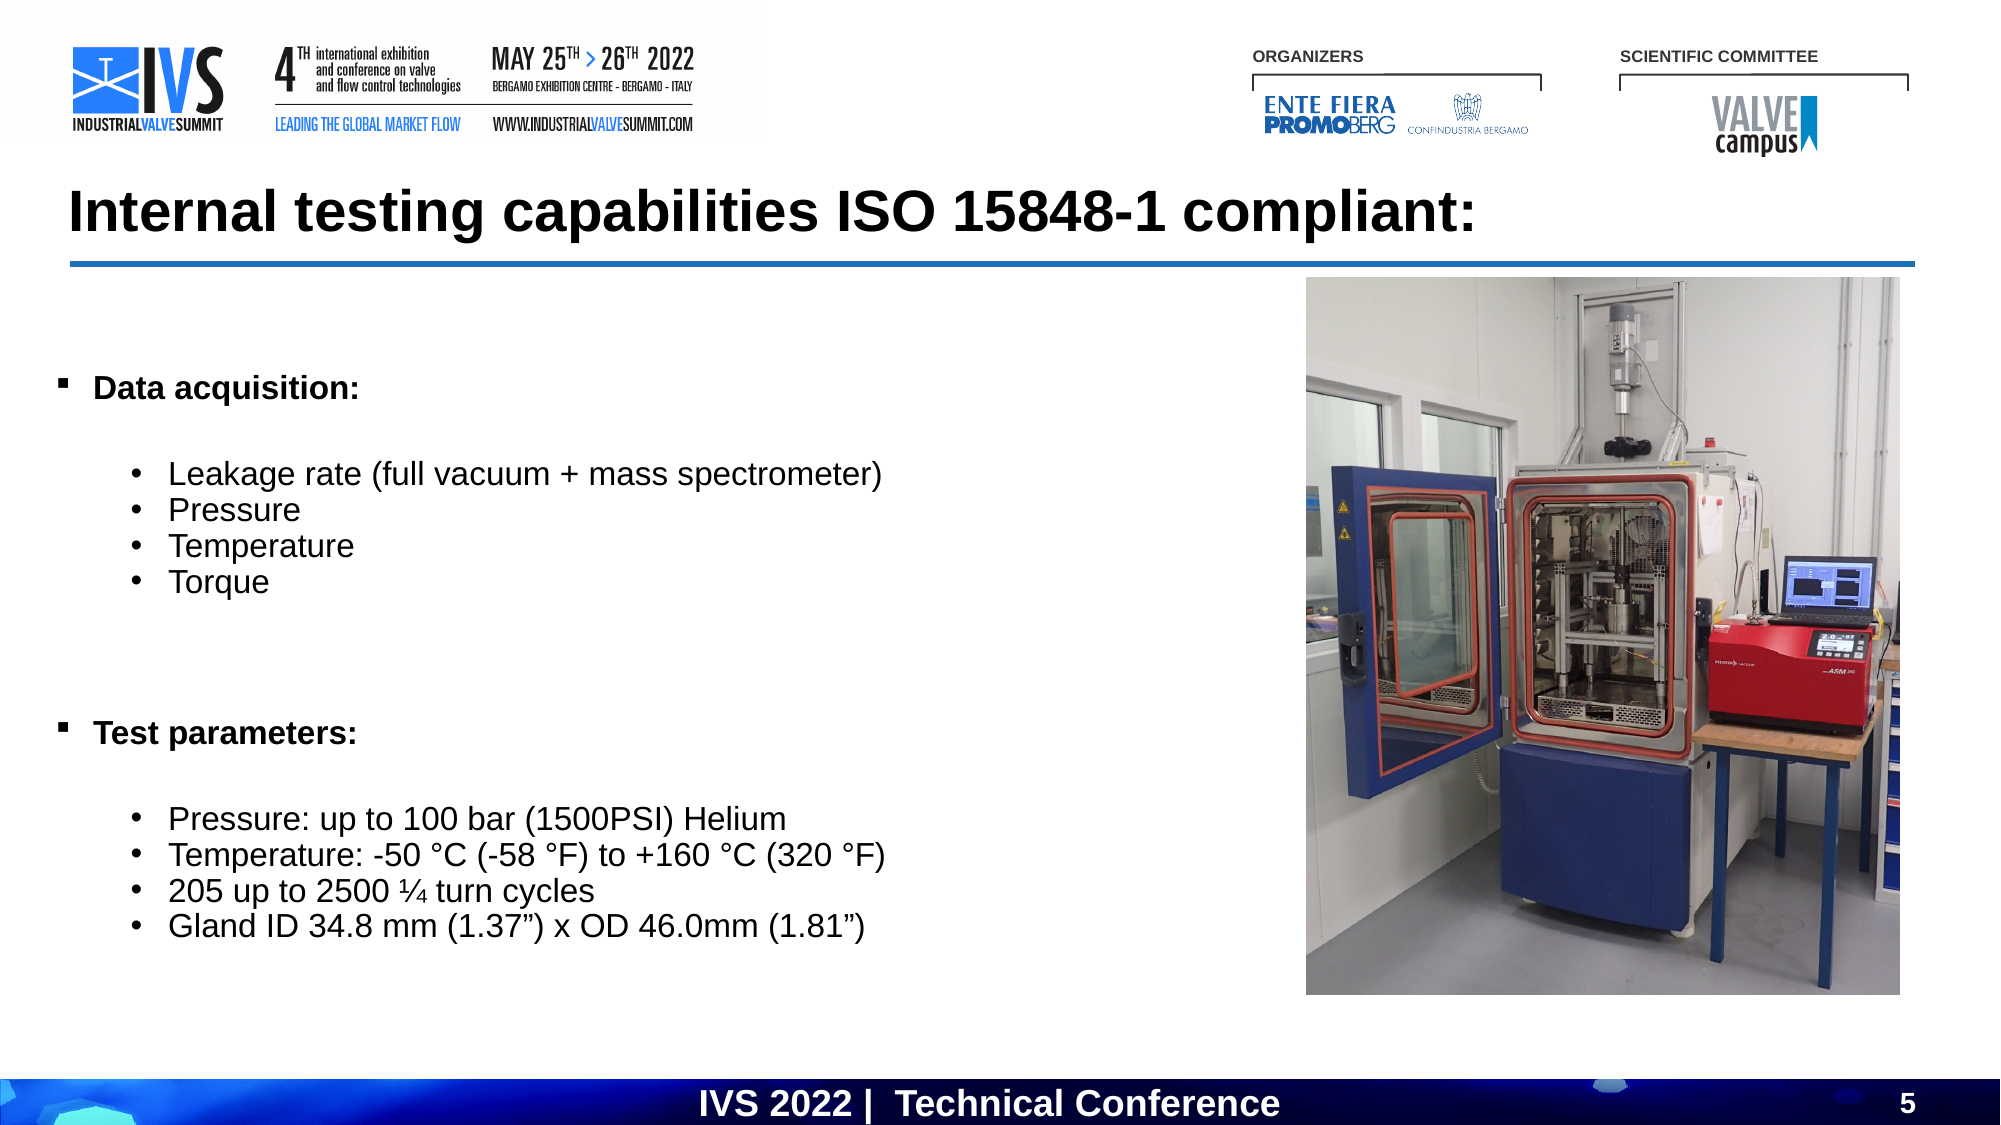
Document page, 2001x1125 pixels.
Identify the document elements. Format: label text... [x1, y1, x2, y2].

picture [0, 0, 765, 142]
picture [1265, 96, 1396, 134]
list Data acquisition: Leakage rate (full vacuum + mass spectrometer) Pressure Temperature Torque Test parameters: Pressure: up to 100 bar (1500PSI) Helium Temperature: -50 °C (-58 °F) to +160 °C (320 °F) 205 up to 2500 ¼ turn cycles Gland ID 34.8 mm (1.37”) x OD 46.0mm (1.81”) [40, 363, 1132, 1040]
picture [0, 1079, 2000, 1125]
picture [1244, 277, 1962, 995]
picture [1705, 67, 1824, 165]
picture [1408, 93, 1528, 134]
text_box Internal testing capabilities ISO 15848-1 compliant: [53, 165, 1882, 251]
